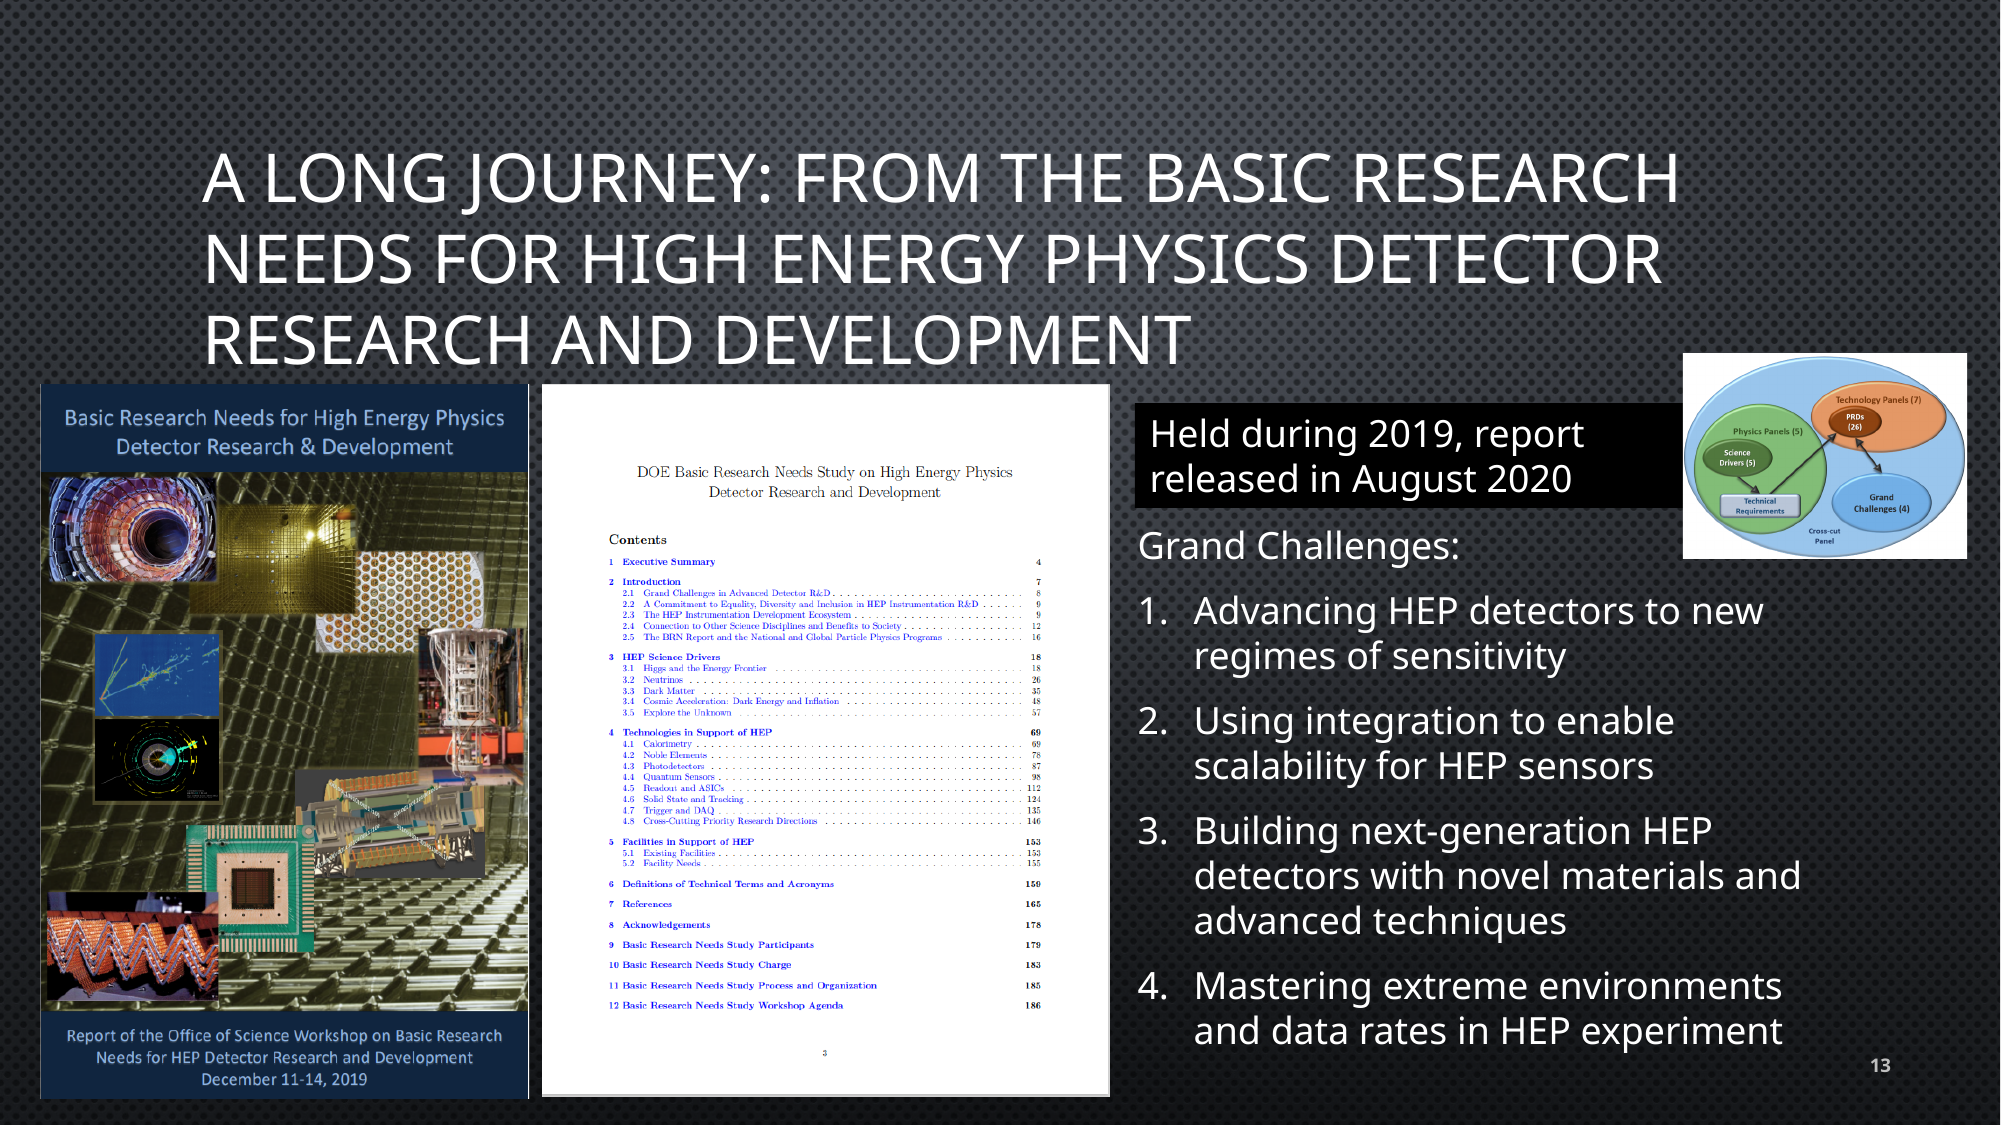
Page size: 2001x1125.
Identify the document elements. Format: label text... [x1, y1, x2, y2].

picture [541, 383, 1111, 1097]
text_box Held during 2019, report released in August 2020 [1134, 403, 1682, 508]
title A long journey: from the Basic Research Needs for High Energy Physics Detector Research and Development [187, 99, 1813, 413]
picture [1682, 353, 1968, 560]
text_box Grand Challenges: Advancing HEP detectors to new regimes of sensitivity Using integration to enable scalability for HEP sensors Building next-generation HEP detectors with novel materials and advanced techniques Mastering extreme environments and data rates in HEP experiment [1122, 514, 1837, 1060]
slide_number 13 [1835, 1036, 1907, 1097]
picture [40, 383, 530, 1099]
